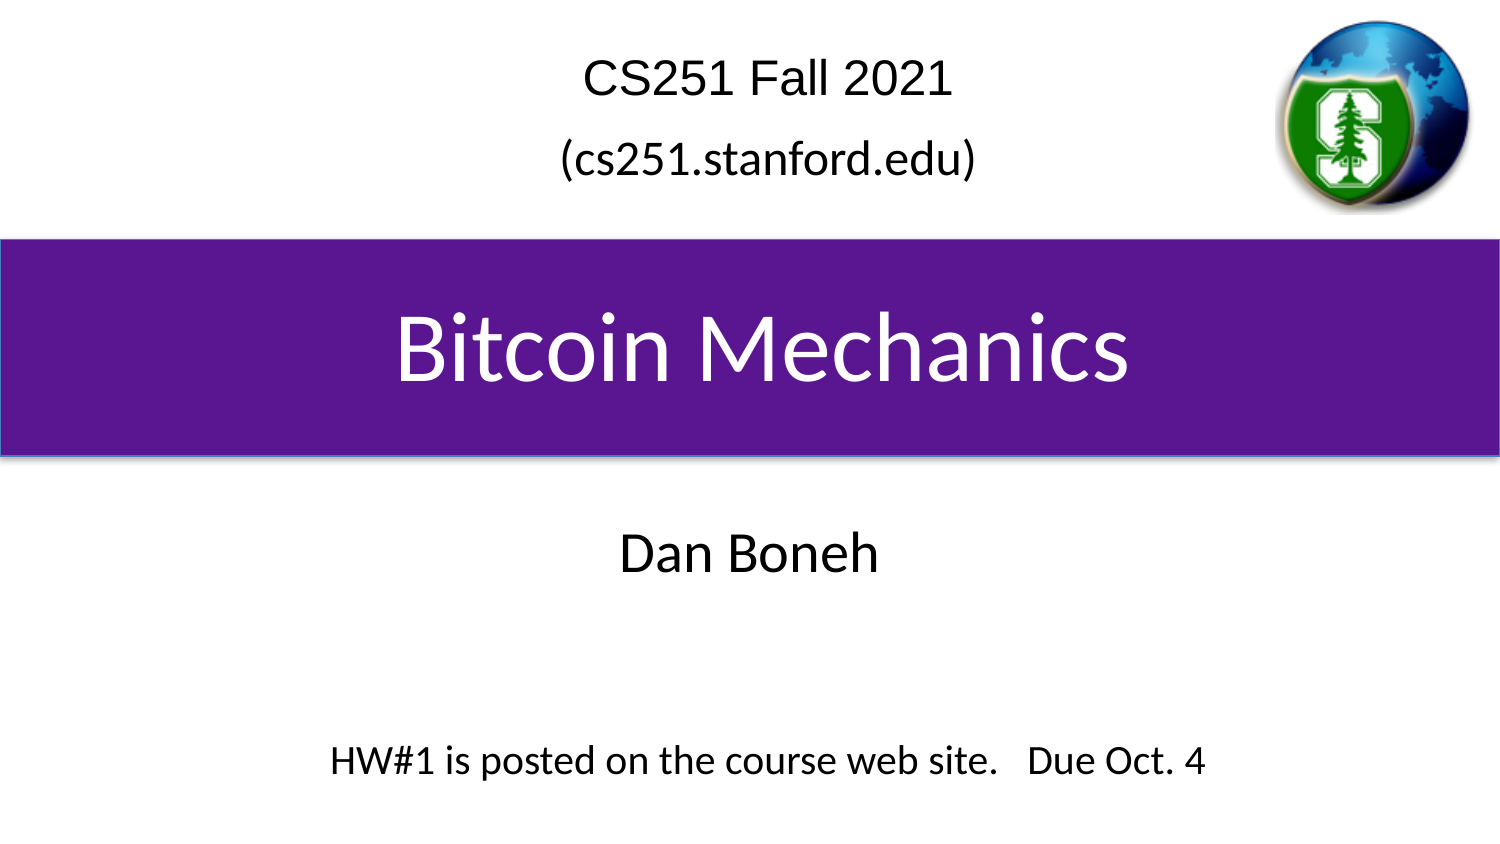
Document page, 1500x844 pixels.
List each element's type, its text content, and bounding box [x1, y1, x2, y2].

title Bitcoin Mechanics [65, 289, 1460, 454]
text_box HW#1 is posted on the course web site. Due Oct. 4 [315, 725, 1222, 791]
text_box (cs251.stanford.edu) [544, 118, 993, 193]
text_box Dan Boneh [605, 506, 895, 591]
picture [1274, 13, 1476, 215]
text_box CS251 Fall 2021 [567, 38, 970, 114]
